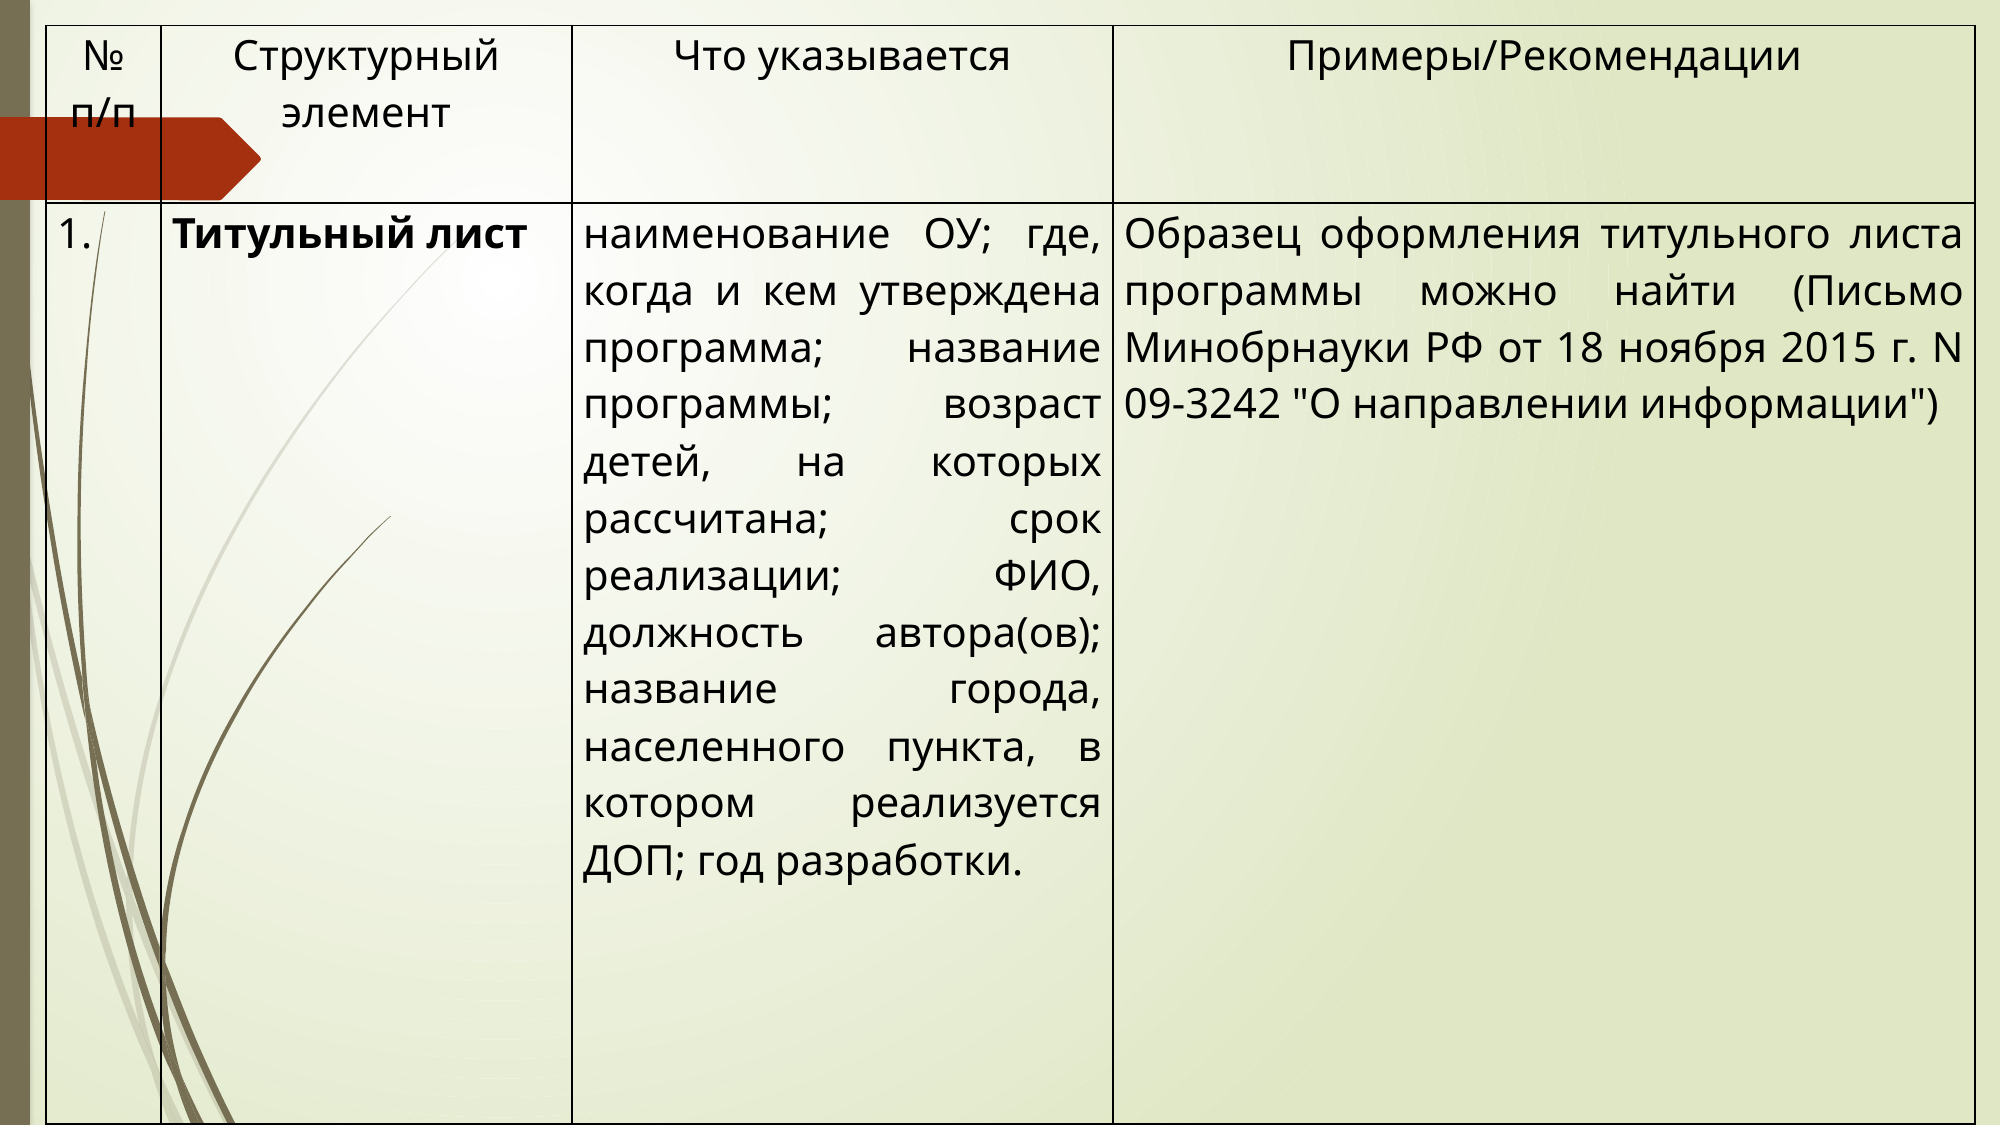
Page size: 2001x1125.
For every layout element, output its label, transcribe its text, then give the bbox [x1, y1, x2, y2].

table_cell наименование ОУ; где, когда и кем утверждена программа; название программы; возраст детей, на которых рассчитана; срок реализации; ФИО, должность автора(ов); название города, населенного пункта, в котором реализуется ДОП; год разработки. [573, 204, 1112, 1123]
table_cell Титульный лист [162, 204, 571, 1123]
table_header Что указывается [573, 26, 1112, 202]
table_header № п/п [47, 26, 160, 202]
table_header Примеры/Рекомендации [1114, 26, 1974, 202]
table_header Структурный элемент [162, 26, 571, 202]
table_cell 1. [47, 204, 160, 1123]
table_cell Образец оформления титульного листа программы можно найти (Письмо Минобрнауки РФ от 18 ноября 2015 г. N 09-3242 "О направлении информации") [1114, 204, 1974, 1123]
